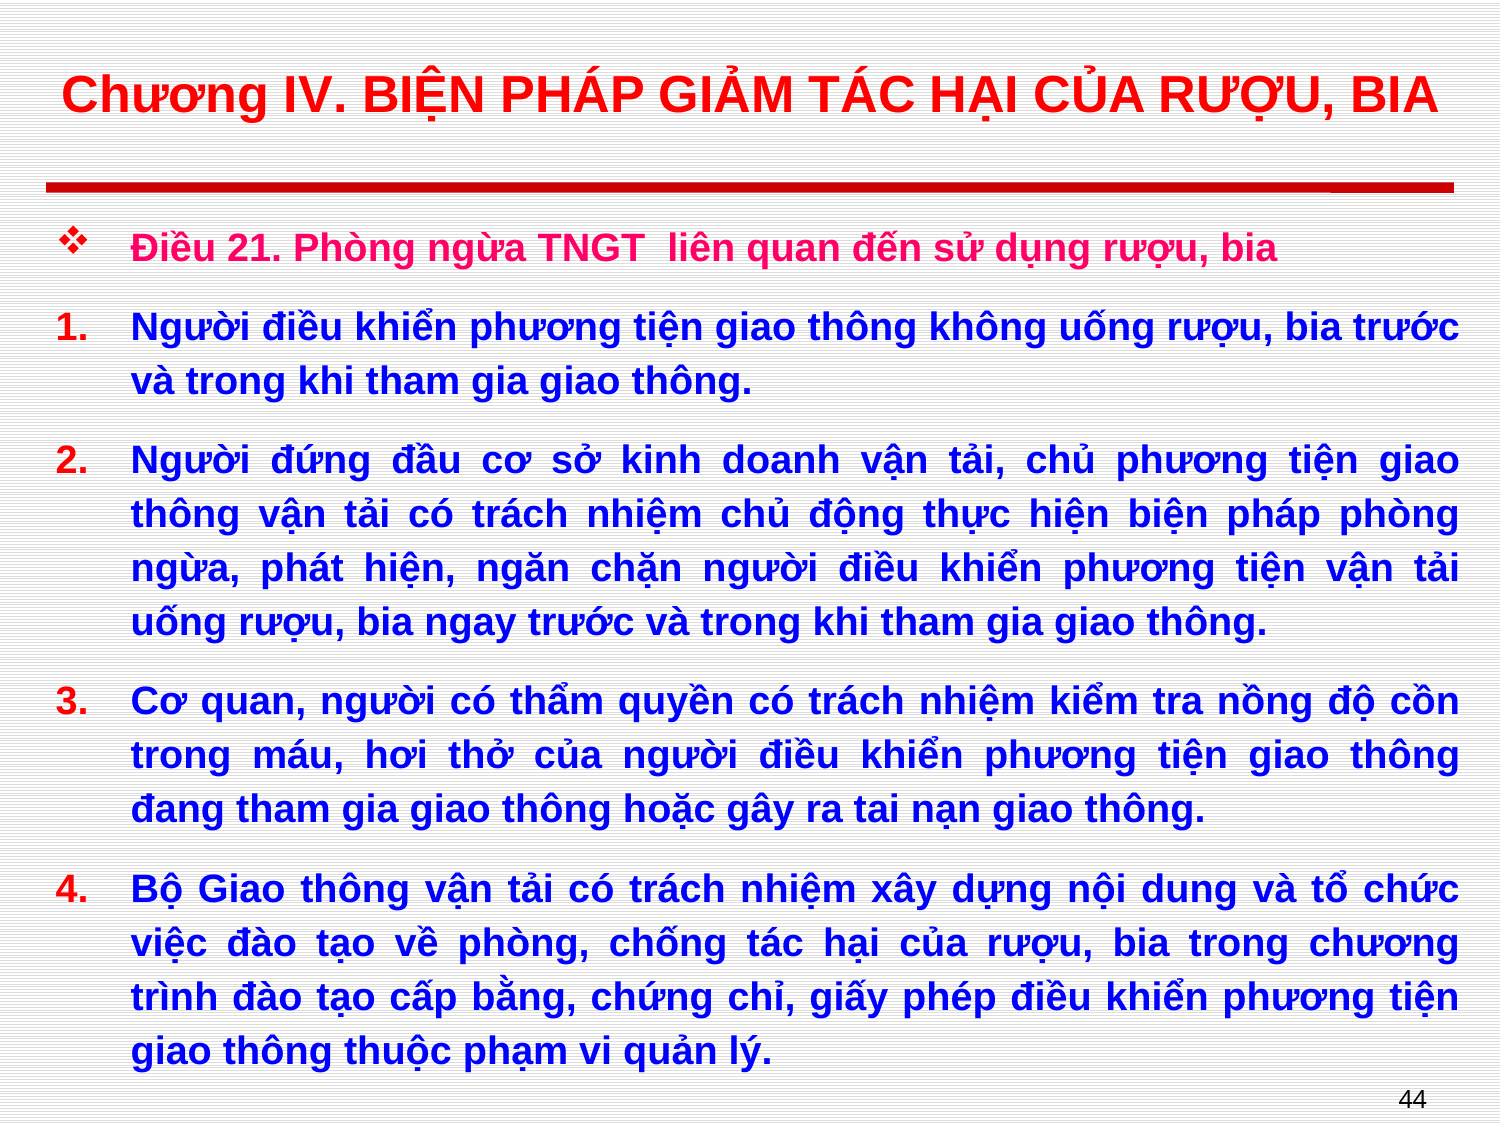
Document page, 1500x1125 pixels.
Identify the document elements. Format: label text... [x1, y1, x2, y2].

text_box Điều 21. Phòng ngừa TNGT liên quan đến sử dụng rượu, bia Người điều khiển phương tiện giao thông không uống rượu, bia trước và trong khi tham gia giao thông. Người đứng đầu cơ sở kinh doanh vận tải, chủ phương tiện giao thông vận tải có trách nhiệm chủ động thực hiện biện pháp phòng ngừa, phát hiện, ngăn chặn người điều khiển phương tiện vận tải uống rượu, bia ngay trước và trong khi tham gia giao thông. Cơ quan, người có thẩm quyền có trách nhiệm kiểm tra nồng độ cồn trong máu, hơi thở của người điều khiển phương tiện giao thông đang tham gia giao thông hoặc gây ra tai nạn giao thông. Bộ Giao thông vận tải có trách nhiệm xây dựng nội dung và tổ chức việc đào tạo về phòng, chống tác hại của rượu, bia trong chương trình đào tạo cấp bằng, chứng chỉ, giấy phép điều khiển phương tiện giao thông thuộc phạm vi quản lý. [23, 199, 1477, 1088]
title Chương IV. BIỆN PHÁP GIẢM TÁC HẠI CỦA RƯỢU, BIA [38, 24, 1463, 150]
